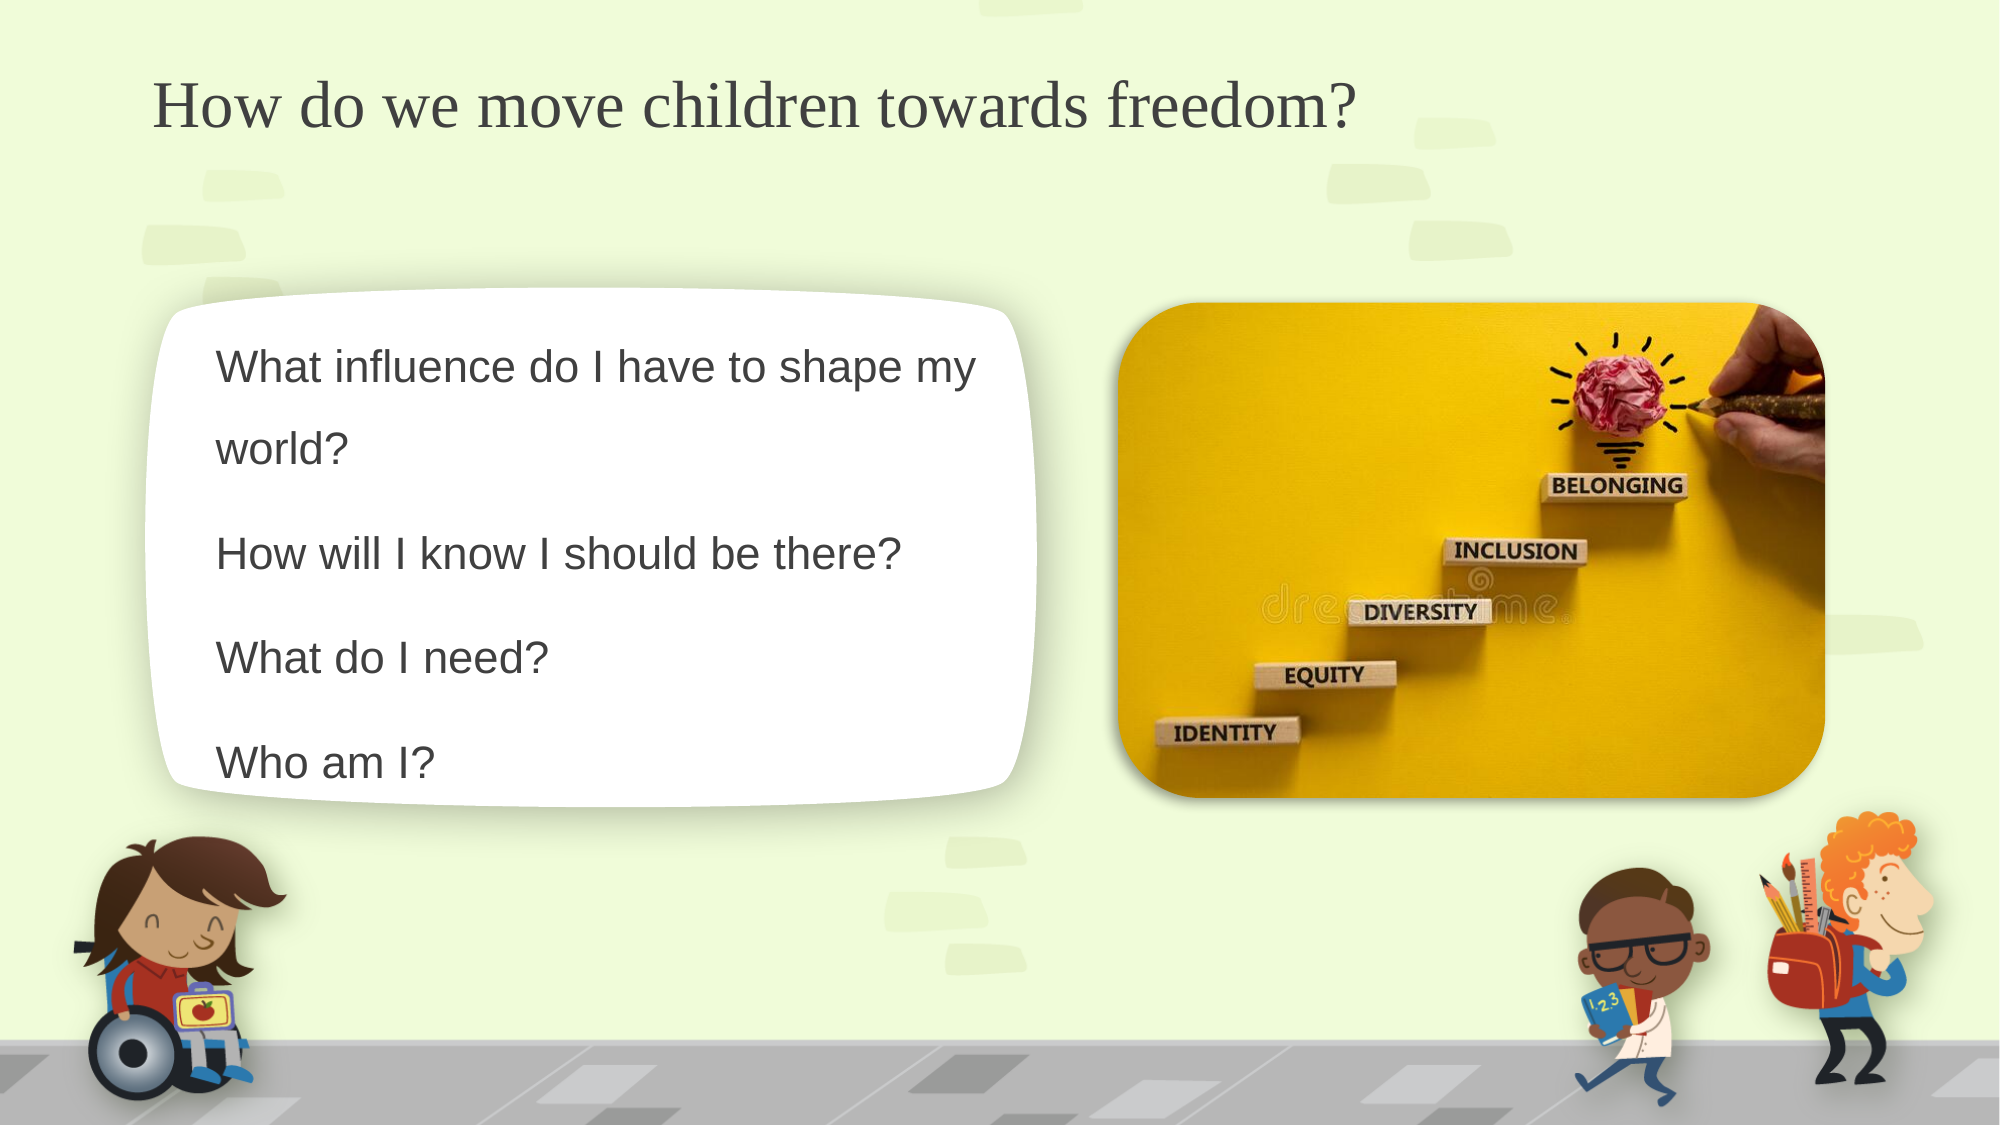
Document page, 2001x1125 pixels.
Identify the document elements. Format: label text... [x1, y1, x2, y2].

list What influence do I have to shape my world? How will I know I should be there? What do I need? Who am I? [200, 302, 996, 798]
title How do we move children towards freedom? [137, 59, 1750, 149]
picture [0, 0, 2000, 1125]
